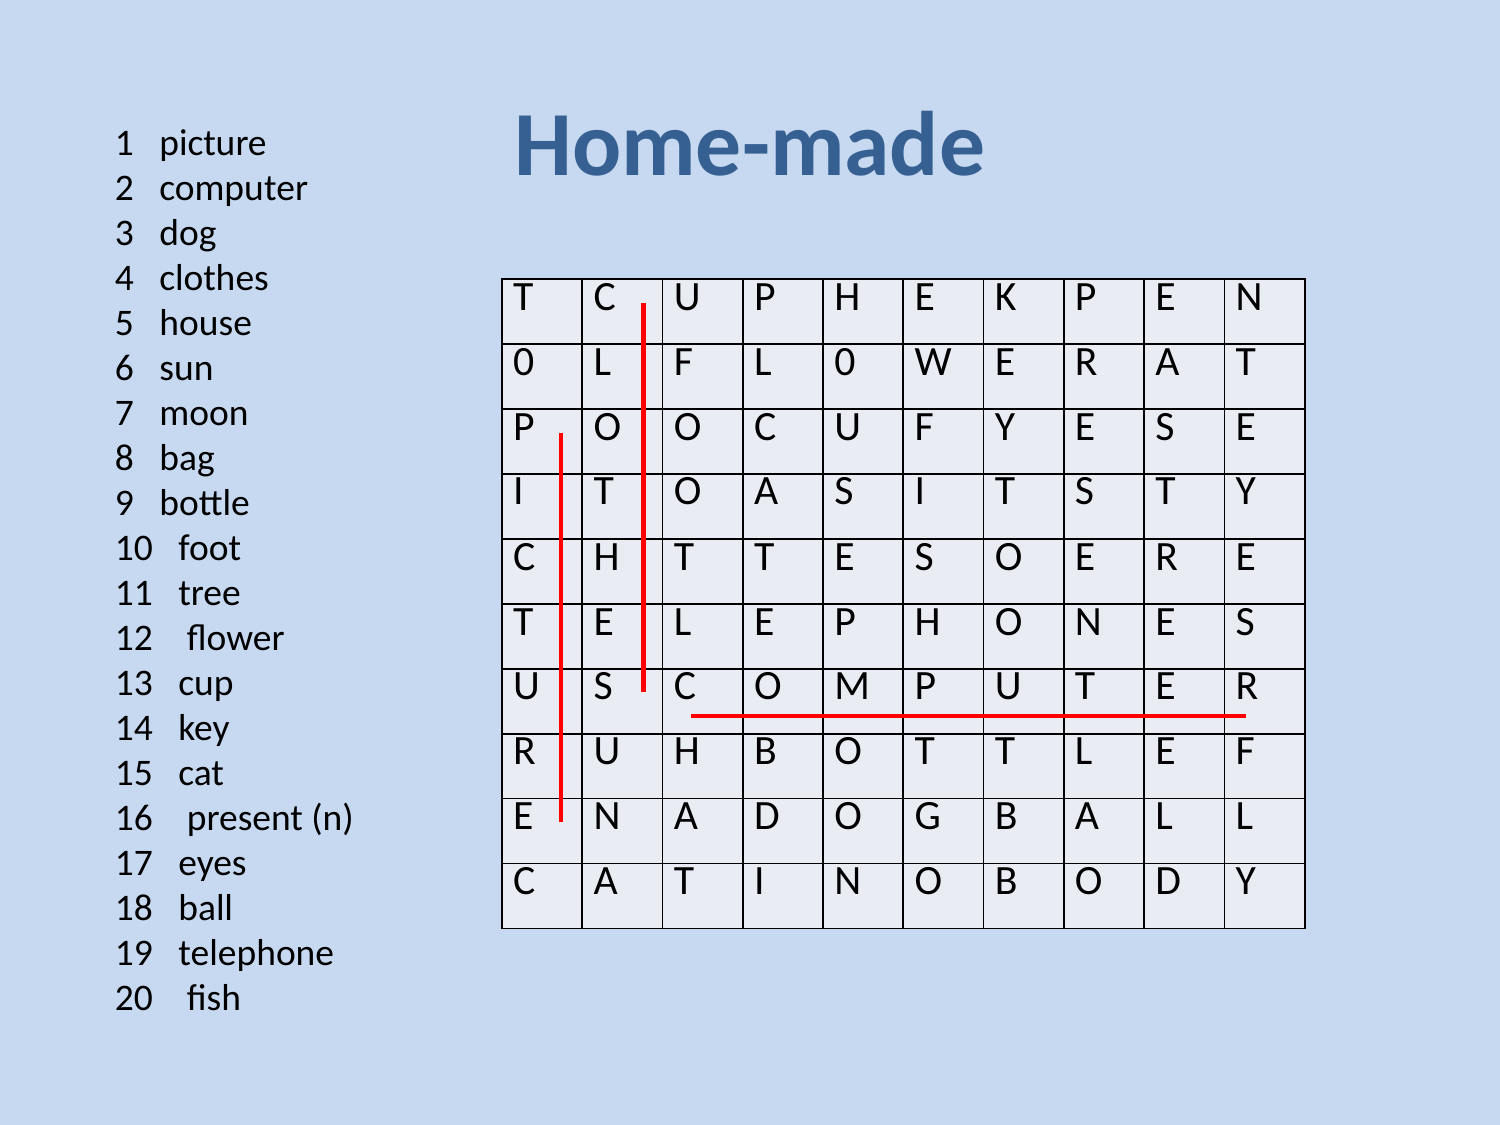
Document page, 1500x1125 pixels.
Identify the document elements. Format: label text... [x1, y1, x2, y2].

table_header P [1065, 280, 1143, 343]
table_cell O [663, 410, 742, 473]
table_cell B [984, 799, 1063, 863]
table_cell P [904, 670, 983, 714]
table_cell T [503, 605, 556, 668]
table_cell I [744, 864, 822, 928]
table_cell E [824, 540, 902, 603]
table_cell C [663, 670, 742, 733]
table_cell A [663, 799, 742, 863]
table_cell T [663, 864, 742, 928]
table_cell T [984, 475, 1063, 538]
table_cell O [648, 410, 662, 473]
table_cell I [904, 475, 983, 538]
table_header T [503, 280, 581, 343]
table_cell C [503, 540, 556, 603]
table_cell O [1065, 864, 1143, 928]
table_cell U [565, 670, 581, 733]
table_cell S [904, 540, 983, 603]
table_cell A [583, 864, 662, 928]
table_cell L [1225, 799, 1304, 863]
table_cell O [824, 735, 902, 798]
table_cell G [904, 799, 983, 863]
table_cell N [583, 799, 662, 863]
table_cell Y [984, 410, 1063, 473]
table_cell F [904, 410, 983, 473]
table_cell E [503, 799, 581, 863]
table_cell E [984, 345, 1063, 408]
table_cell T [1145, 475, 1224, 538]
table_header C [583, 280, 662, 343]
table_cell W [904, 345, 983, 408]
table_cell U [824, 410, 902, 473]
table_cell E [1225, 540, 1304, 603]
table_cell N [824, 864, 902, 928]
table_cell U [503, 670, 556, 733]
table_cell A [1065, 799, 1143, 863]
table_cell P [503, 410, 581, 473]
table_cell T [663, 540, 742, 603]
table_cell T [583, 475, 639, 538]
table_cell C [565, 540, 581, 603]
table_cell S [1065, 475, 1143, 538]
table_cell H [648, 540, 662, 603]
table_header N [1225, 280, 1304, 343]
table_cell E [1145, 670, 1224, 714]
table_cell S [1225, 605, 1304, 668]
table_cell U [984, 670, 1063, 714]
table_cell R [503, 735, 556, 798]
table_cell M [824, 670, 902, 714]
table_cell U [984, 725, 1063, 733]
table_cell S [583, 670, 662, 733]
table_cell A [1145, 345, 1224, 408]
table_cell B [984, 864, 1063, 928]
table_cell O [984, 605, 1063, 668]
table_cell 0 [824, 345, 902, 408]
table_cell T [1225, 345, 1304, 408]
table_header E [1145, 280, 1224, 343]
table_cell S [1145, 410, 1224, 473]
table_cell 0 [503, 345, 581, 408]
table_cell E [744, 605, 822, 668]
table_cell S [824, 475, 902, 538]
table_cell R [565, 735, 581, 798]
table_cell L [1145, 799, 1224, 863]
table_cell I [565, 475, 581, 538]
table_cell F [663, 345, 742, 408]
table_cell L [744, 345, 822, 408]
table_cell T [1065, 670, 1143, 714]
table_cell Y [1225, 864, 1304, 928]
table_cell R [1065, 345, 1143, 408]
table_cell L [663, 605, 742, 668]
table_cell U [583, 735, 662, 798]
table_header U [663, 280, 742, 343]
table_cell T [904, 735, 983, 798]
table_cell E [648, 605, 662, 668]
text_box 1 picture 2 computer 3 dog 4 clothes 5 house 6 sun 7 moon 8 bag 9 bottle 10 foot 11 tree 12 flower 13 cup 14 key 15 cat 16 present (n) 17 eyes 18 ball 19 telephone 20 fish [100, 110, 384, 1115]
table_cell M [824, 725, 902, 733]
table_cell N [1065, 605, 1143, 668]
table_cell H [663, 735, 742, 798]
table_cell O [984, 540, 1063, 603]
table_cell O [663, 475, 742, 538]
table_cell L [648, 345, 662, 408]
table_cell R [1225, 670, 1304, 733]
table_cell R [1145, 540, 1224, 603]
table_cell T [984, 735, 1063, 798]
table_header P [744, 280, 822, 343]
table_cell H [583, 540, 639, 603]
table_cell E [1225, 410, 1304, 473]
table_header H [824, 280, 902, 343]
table_cell T [744, 540, 822, 603]
table_cell T [648, 475, 662, 538]
table_cell Y [1225, 475, 1304, 538]
table_cell D [744, 799, 822, 863]
table_cell A [744, 475, 822, 538]
table_cell P [904, 725, 983, 733]
table_cell P [824, 605, 902, 668]
table_cell E [1145, 725, 1224, 733]
table_cell O [904, 864, 983, 928]
table_cell H [904, 605, 983, 668]
table_cell I [503, 475, 556, 538]
table_cell O [744, 670, 822, 714]
title Home-made [75, 45, 1425, 233]
table_cell E [1145, 605, 1224, 668]
table_cell L [1065, 735, 1143, 798]
table_cell F [1225, 735, 1304, 798]
table_cell O [583, 410, 639, 473]
table_header E [904, 280, 983, 343]
table_cell T [1065, 725, 1143, 733]
table_cell O [824, 799, 902, 863]
table_cell T [565, 605, 581, 668]
table_cell E [1145, 735, 1224, 798]
table_header K [984, 280, 1063, 343]
table_cell E [583, 605, 639, 668]
table_cell C [503, 864, 581, 928]
table_cell E [1065, 410, 1143, 473]
table_cell D [1145, 864, 1224, 928]
table_cell O [744, 725, 822, 733]
table_cell E [1065, 540, 1143, 603]
table_cell B [744, 735, 822, 798]
table_cell L [583, 345, 639, 408]
table_cell C [744, 410, 822, 473]
